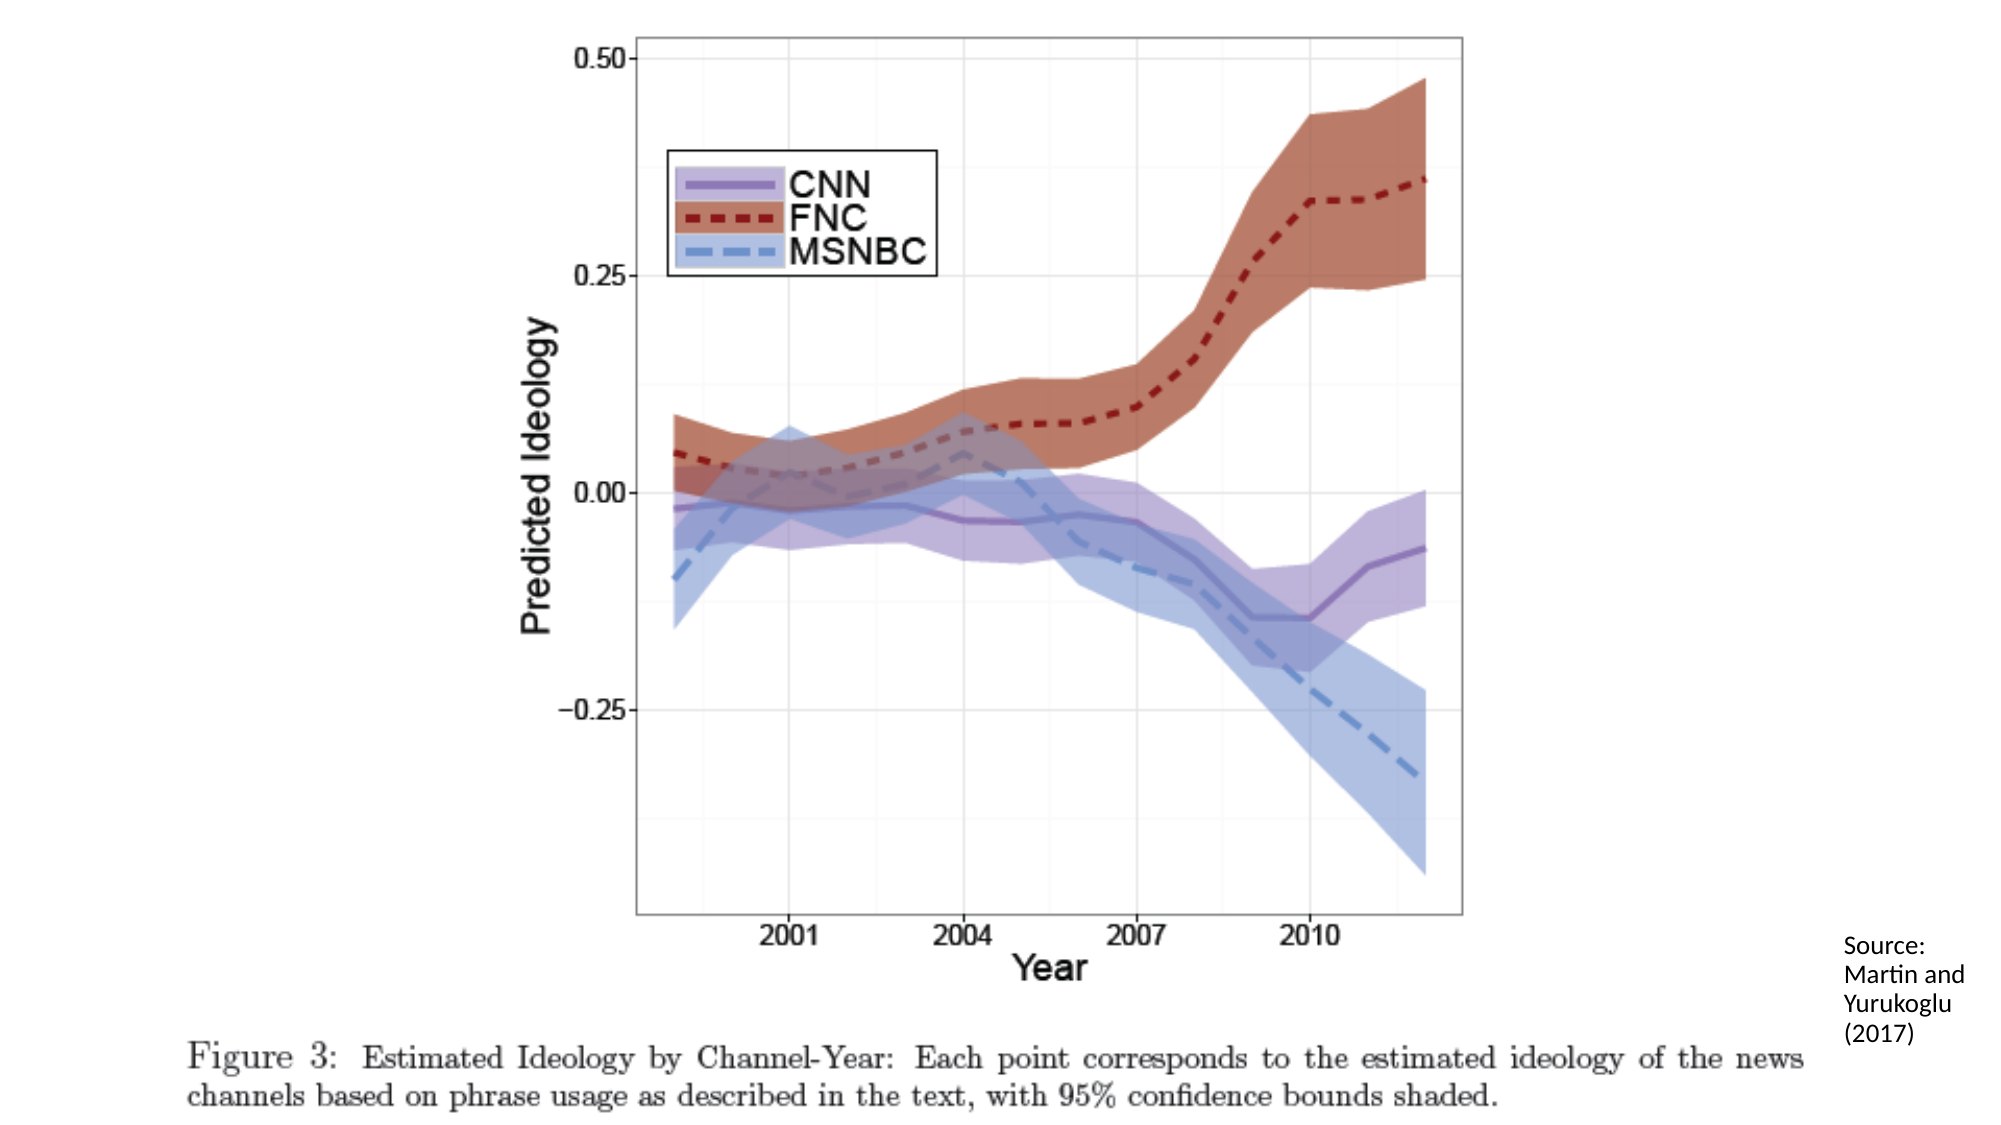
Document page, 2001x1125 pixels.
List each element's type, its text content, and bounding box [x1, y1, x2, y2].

list Source: Martin and Yurukoglu (2017) [1829, 924, 1982, 1066]
picture [171, 6, 1829, 1119]
